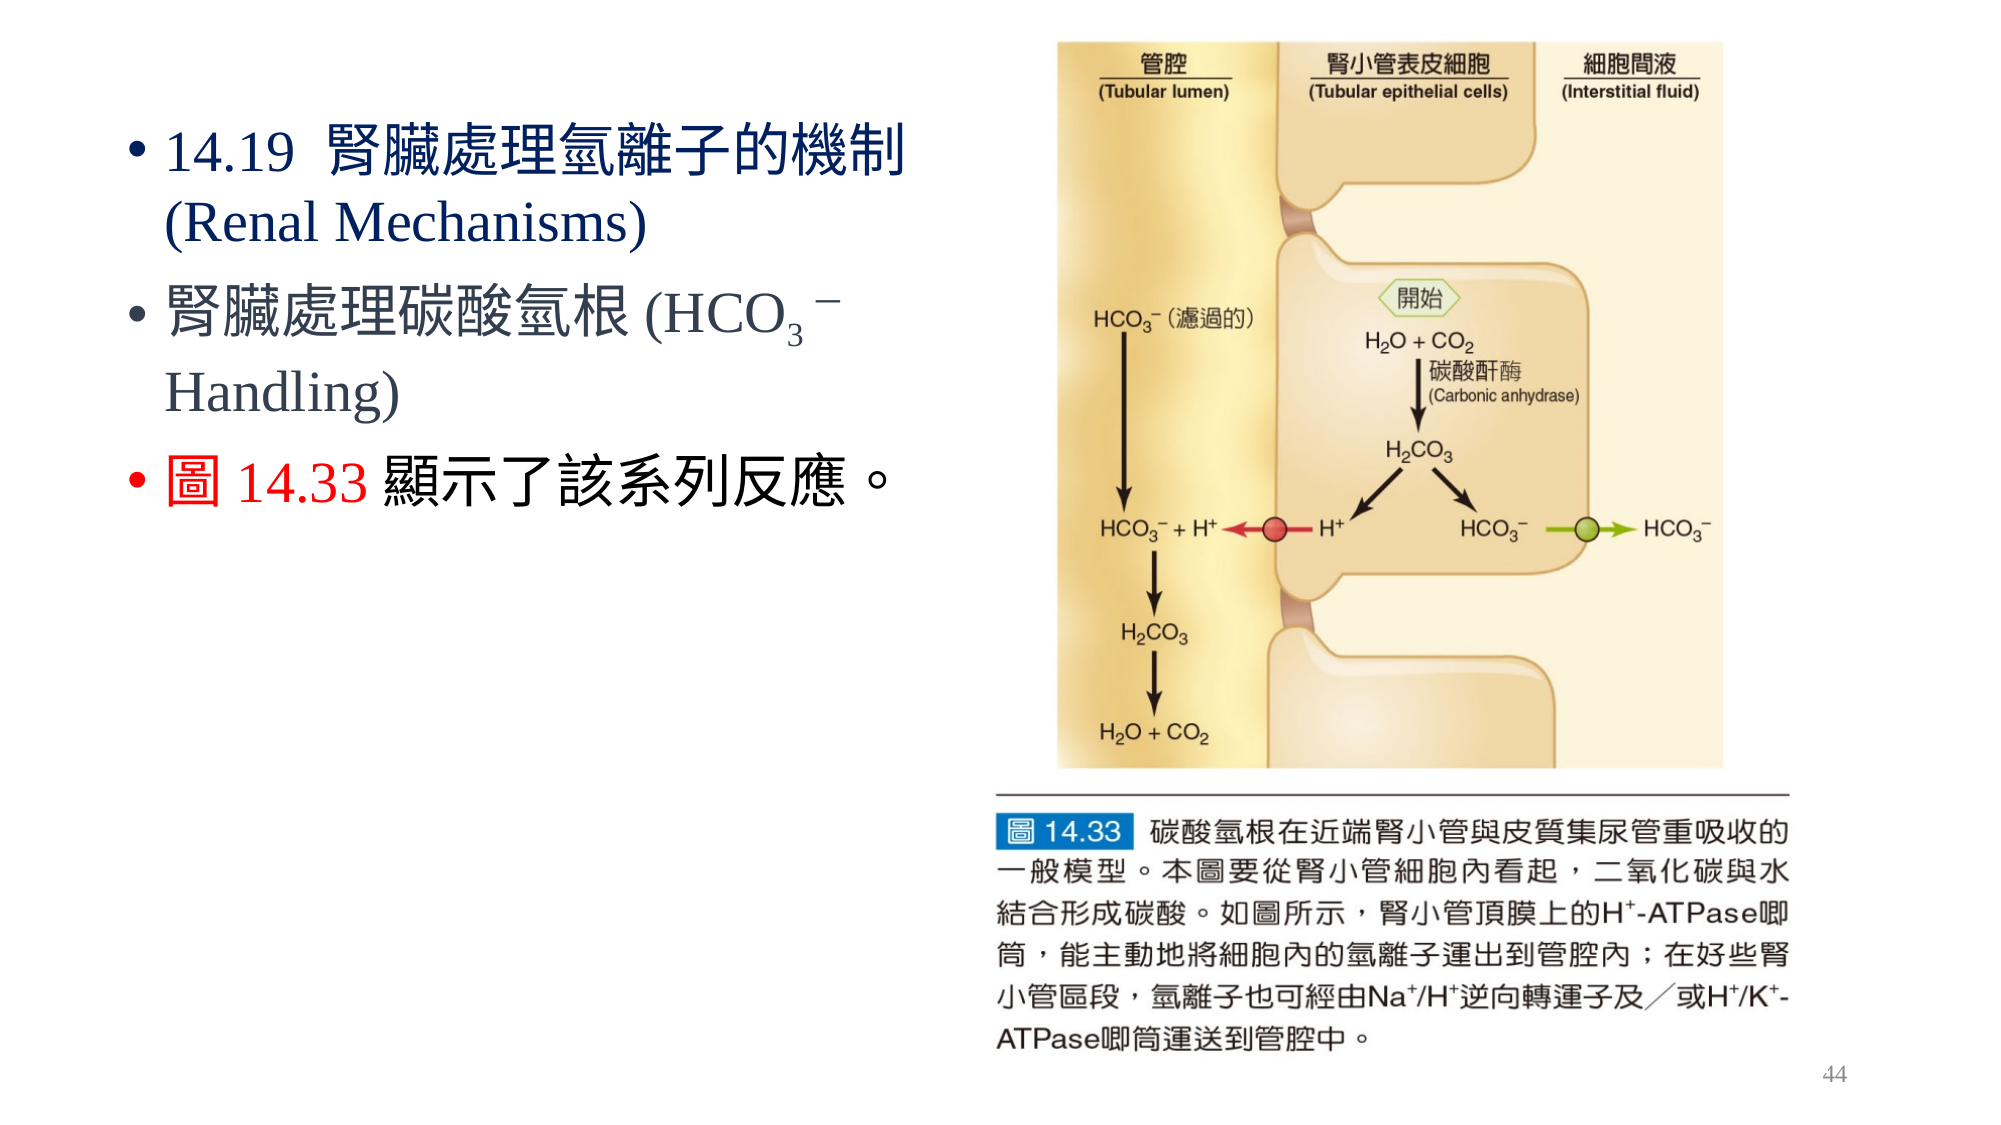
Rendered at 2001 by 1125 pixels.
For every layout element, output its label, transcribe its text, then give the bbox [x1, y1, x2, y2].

list 14.19 腎臟處理氫離子的機制 (Renal Mechanisms) 腎臟處理碳酸氫根(HCO3－ Handling) 圖14.33顯示了該系列反應。 [112, 106, 911, 1073]
slide_number 44 [1412, 1042, 1863, 1103]
picture [911, 0, 1828, 1073]
